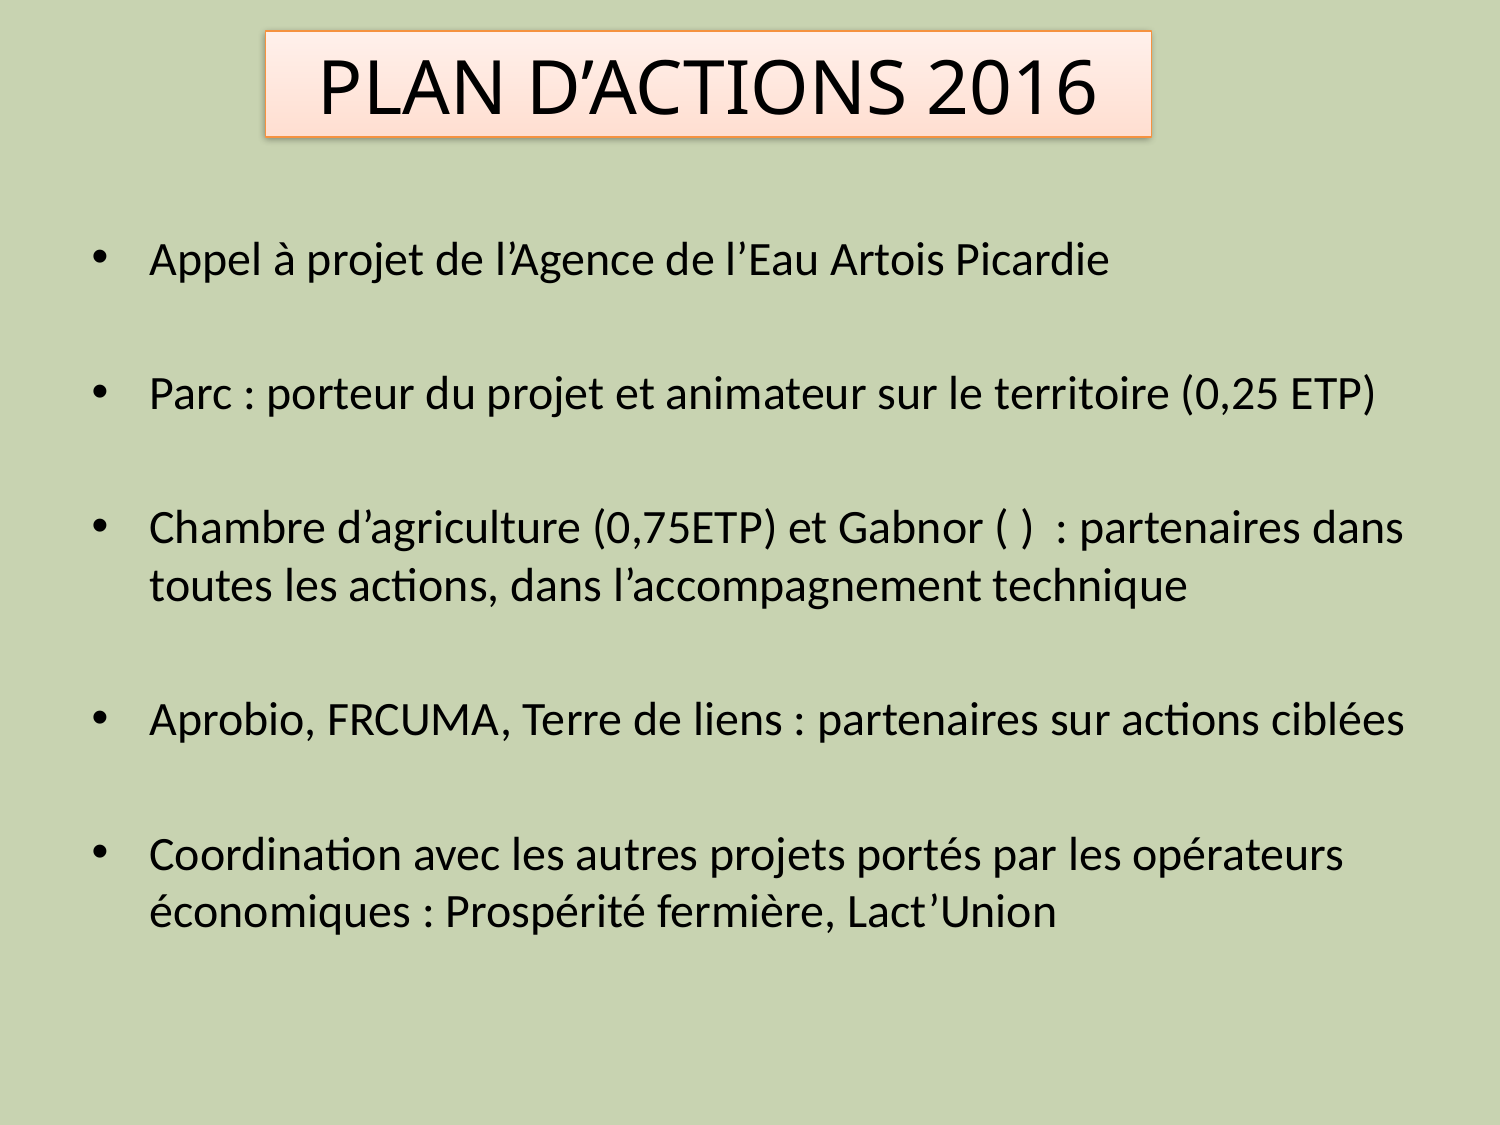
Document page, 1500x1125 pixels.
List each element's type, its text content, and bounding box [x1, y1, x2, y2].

list Appel à projet de l’Agence de l’Eau Artois Picardie Parc : porteur du projet et animateur sur le territoire (0,25 ETP) Chambre d’agriculture (0,75ETP) et Gabnor ( ) : partenaires dans toutes les actions, dans l’accompagnement technique Aprobio, FRCUMA, Terre de liens : partenaires sur actions ciblées Coordination avec les autres projets portés par les opérateurs économiques : Prospérité fermière, Lact’Union [76, 219, 1427, 963]
title PLAN D’ACTIONS 2016 [265, 30, 1152, 138]
